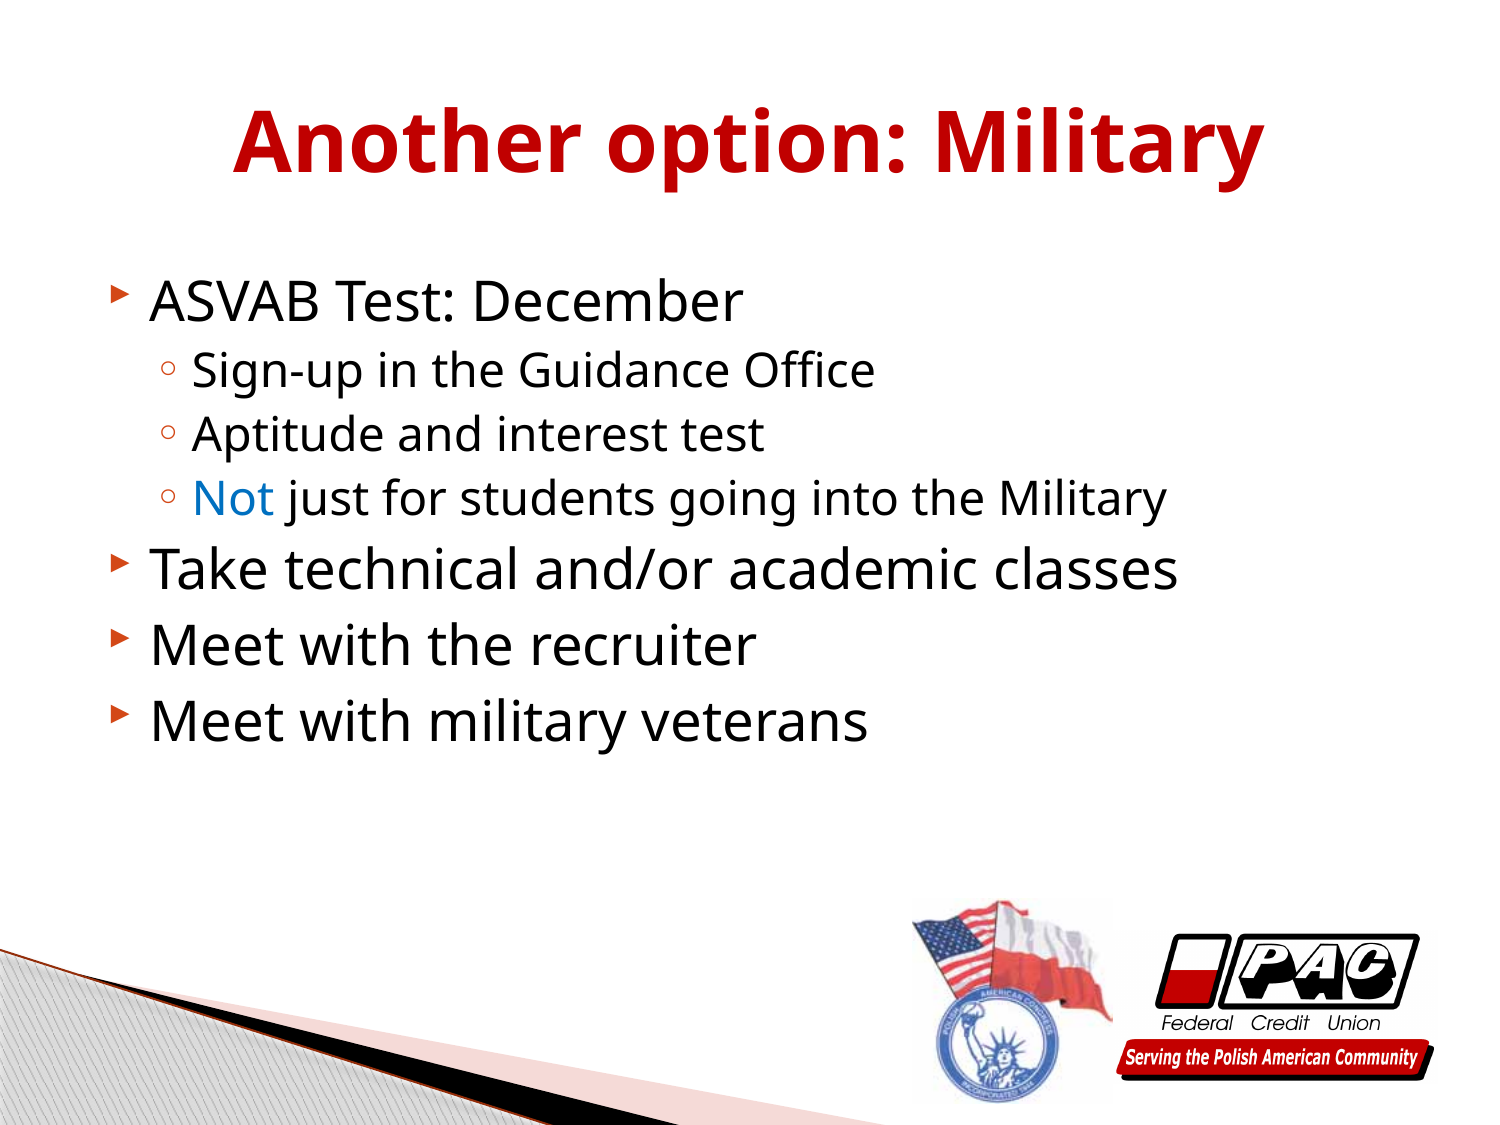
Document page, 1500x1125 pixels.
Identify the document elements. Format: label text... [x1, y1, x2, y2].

list ASVAB Test: December Sign-up in the Guidance Office Aptitude and interest test Not just for students going into the Military Take technical and/or academic classes Meet with the recruiter Meet with military veterans [75, 257, 1425, 1000]
title Another option: Military [75, 45, 1425, 233]
picture [912, 930, 1438, 1104]
